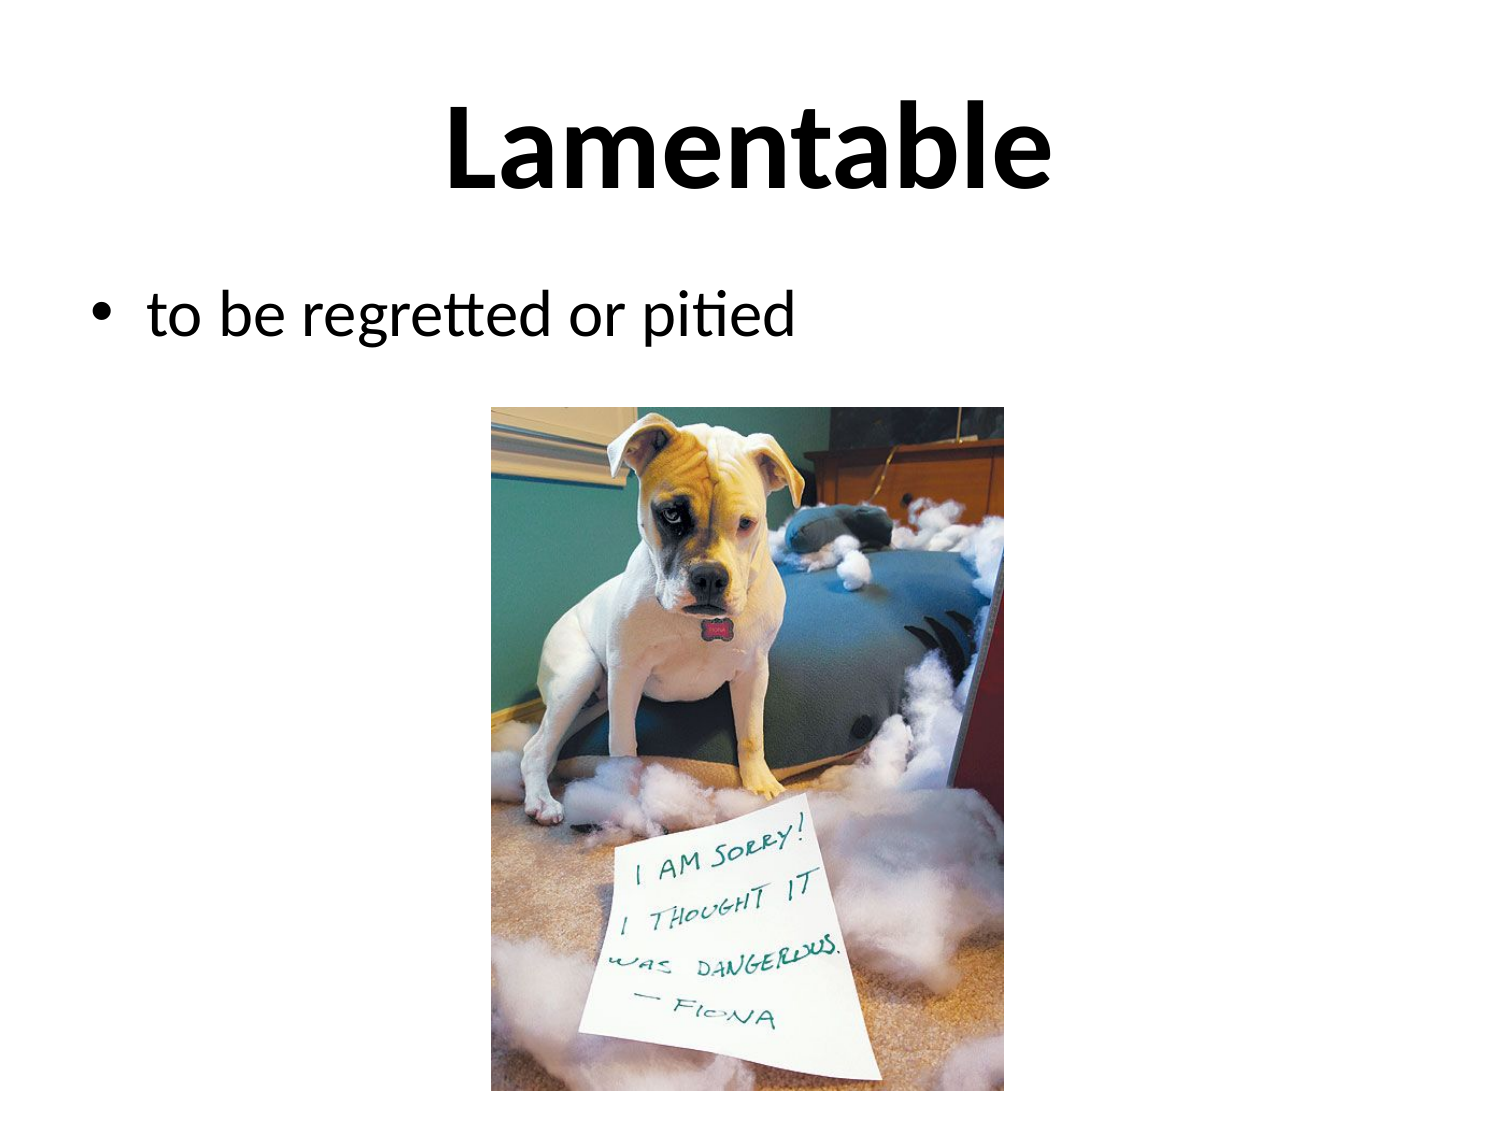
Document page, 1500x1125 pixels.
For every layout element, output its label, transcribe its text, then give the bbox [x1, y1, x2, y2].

list to be regretted or pitied [75, 262, 1425, 1005]
picture [491, 407, 1005, 1091]
title Lamentable [75, 45, 1425, 233]
